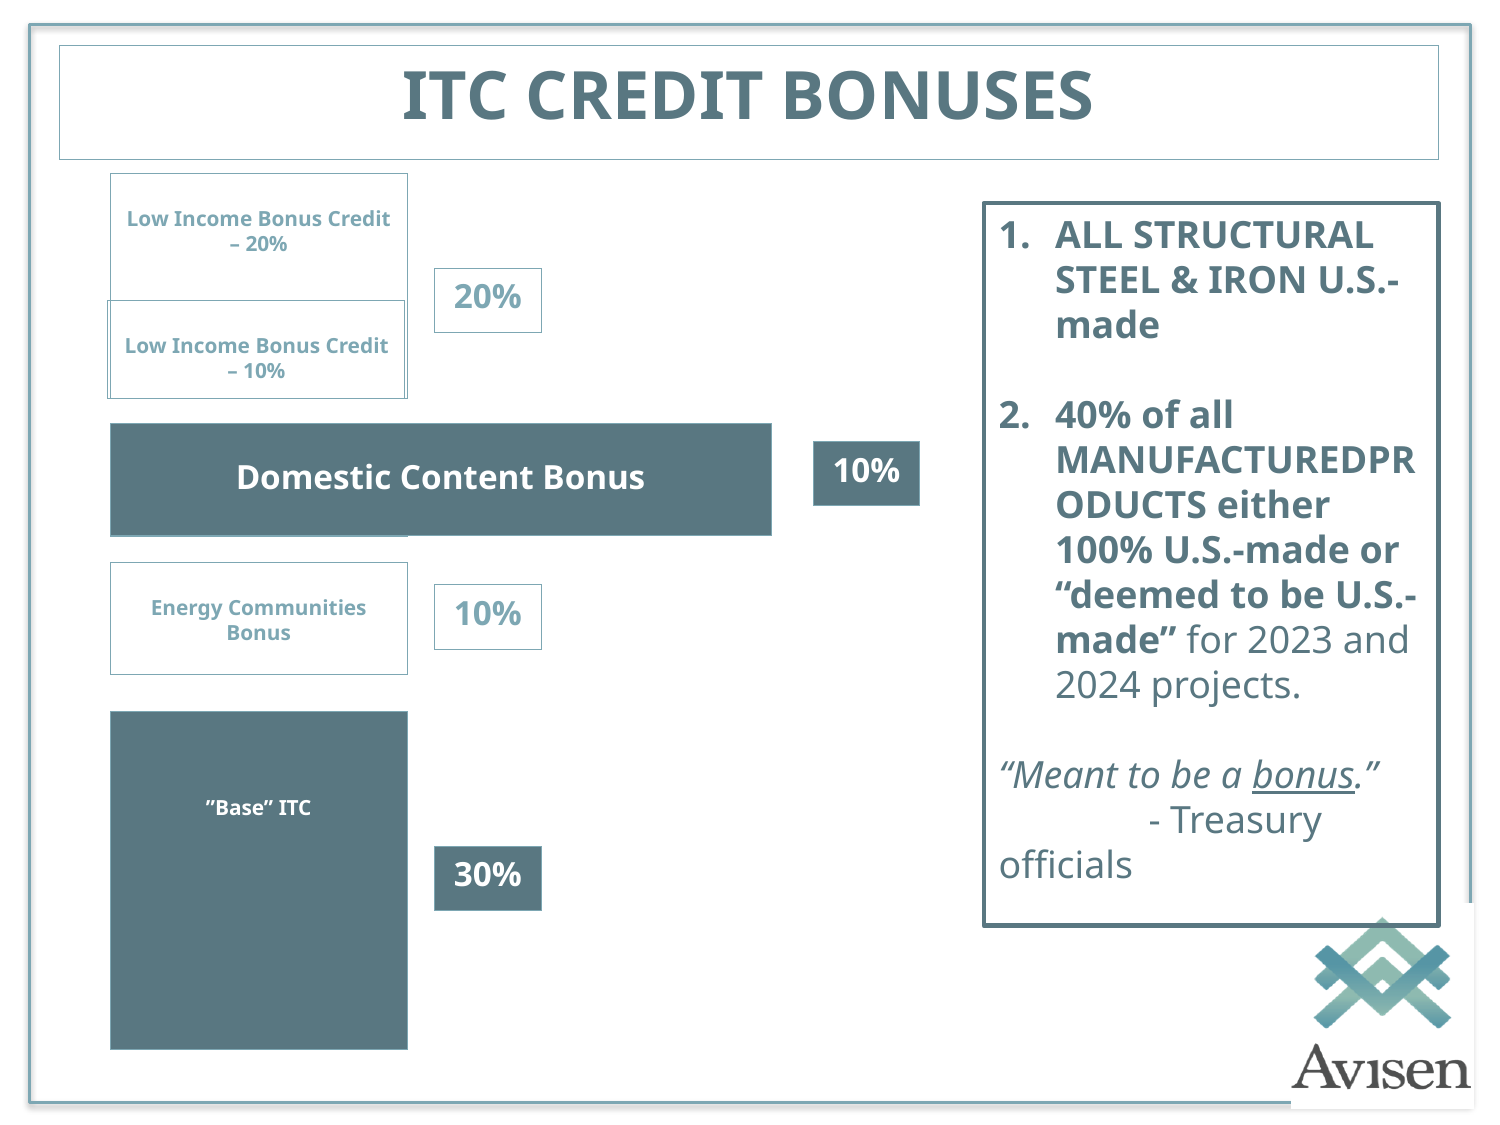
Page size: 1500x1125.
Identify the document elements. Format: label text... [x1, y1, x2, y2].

text_box 30% [434, 846, 542, 911]
text_box ALL STRUCTURAL STEEL & IRON U.S.-made 40% of all MANUFACTUREDPRODUCTS either 100% U.S.-made or “deemed to be U.S.-made” for 2023 and 2024 projects. “Meant to be a bonus.” - Treasury officials [983, 203, 1439, 926]
text_box Low Income Bonus Credit – 10% [107, 300, 405, 399]
text_box ITC CREDIT BONUSES [59, 45, 1439, 160]
text_box ”Base” ITC [110, 711, 408, 1050]
text_box Domestic Content Bonus [110, 423, 772, 536]
text_box 10% [434, 584, 542, 650]
text_box [29, 23, 1471, 1103]
text_box Low Income Bonus Credit – 20% [110, 173, 408, 399]
text_box 20% [434, 268, 542, 333]
text_box Energy Communities Bonus [110, 562, 408, 675]
text_box 10% [813, 441, 920, 506]
picture [1290, 903, 1475, 1109]
